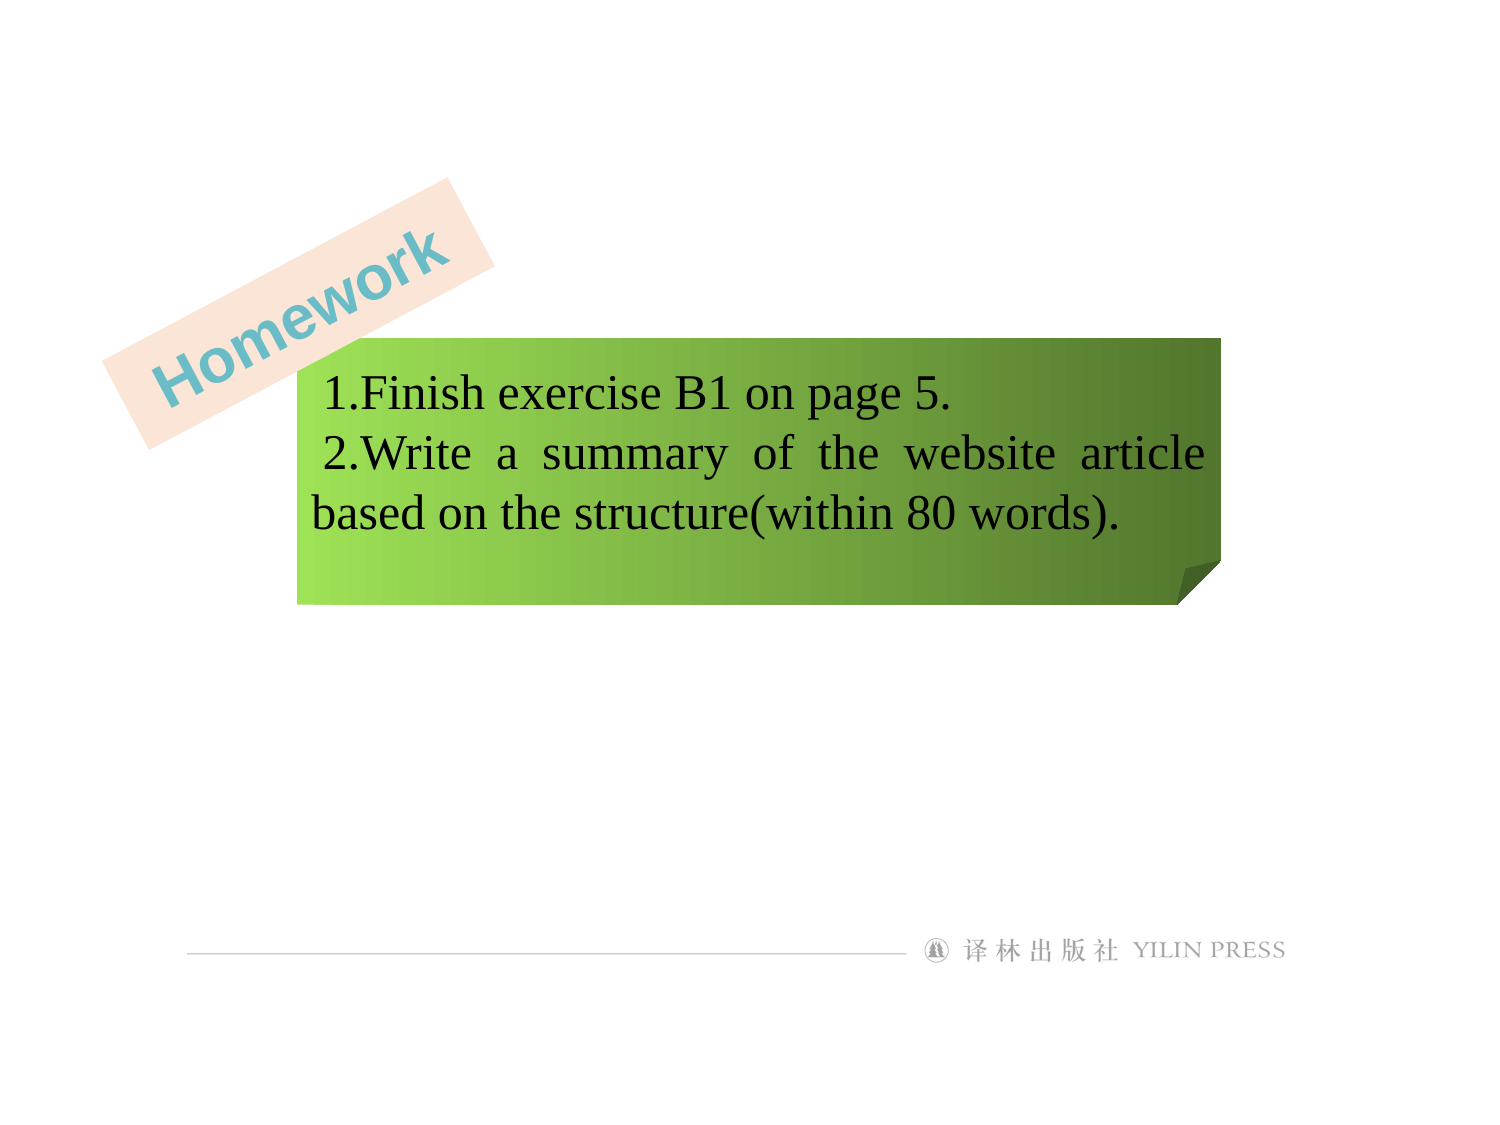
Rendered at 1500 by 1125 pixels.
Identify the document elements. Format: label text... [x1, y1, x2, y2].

text_box Homework [99, 315, 182, 453]
picture [187, 140, 1313, 985]
